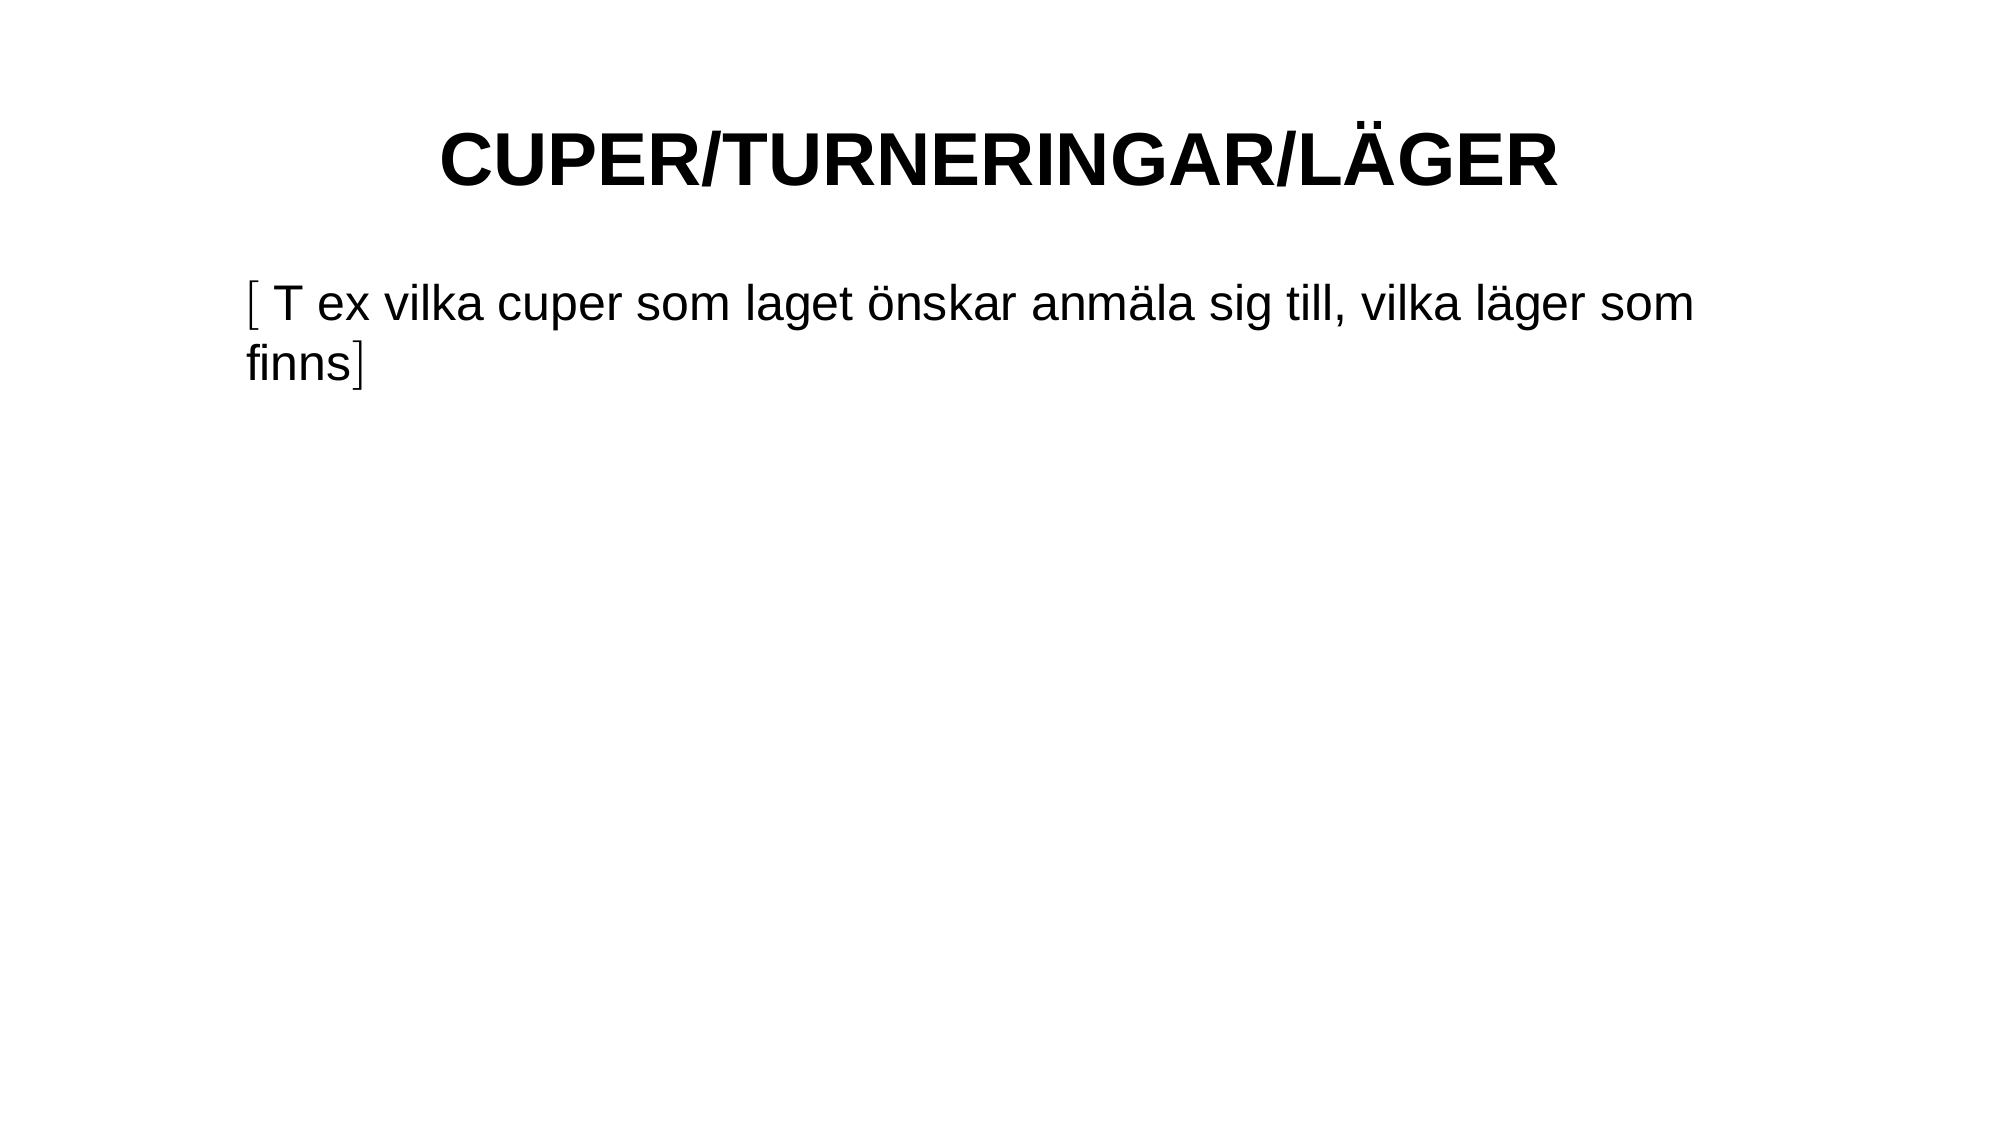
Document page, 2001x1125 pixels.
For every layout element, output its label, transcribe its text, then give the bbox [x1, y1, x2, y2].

text_box CUPER/TURNERINGAR/LÄGER  T ex vilka cuper som laget önskar anmäla sig till, vilka läger som finns [231, 102, 1769, 583]
